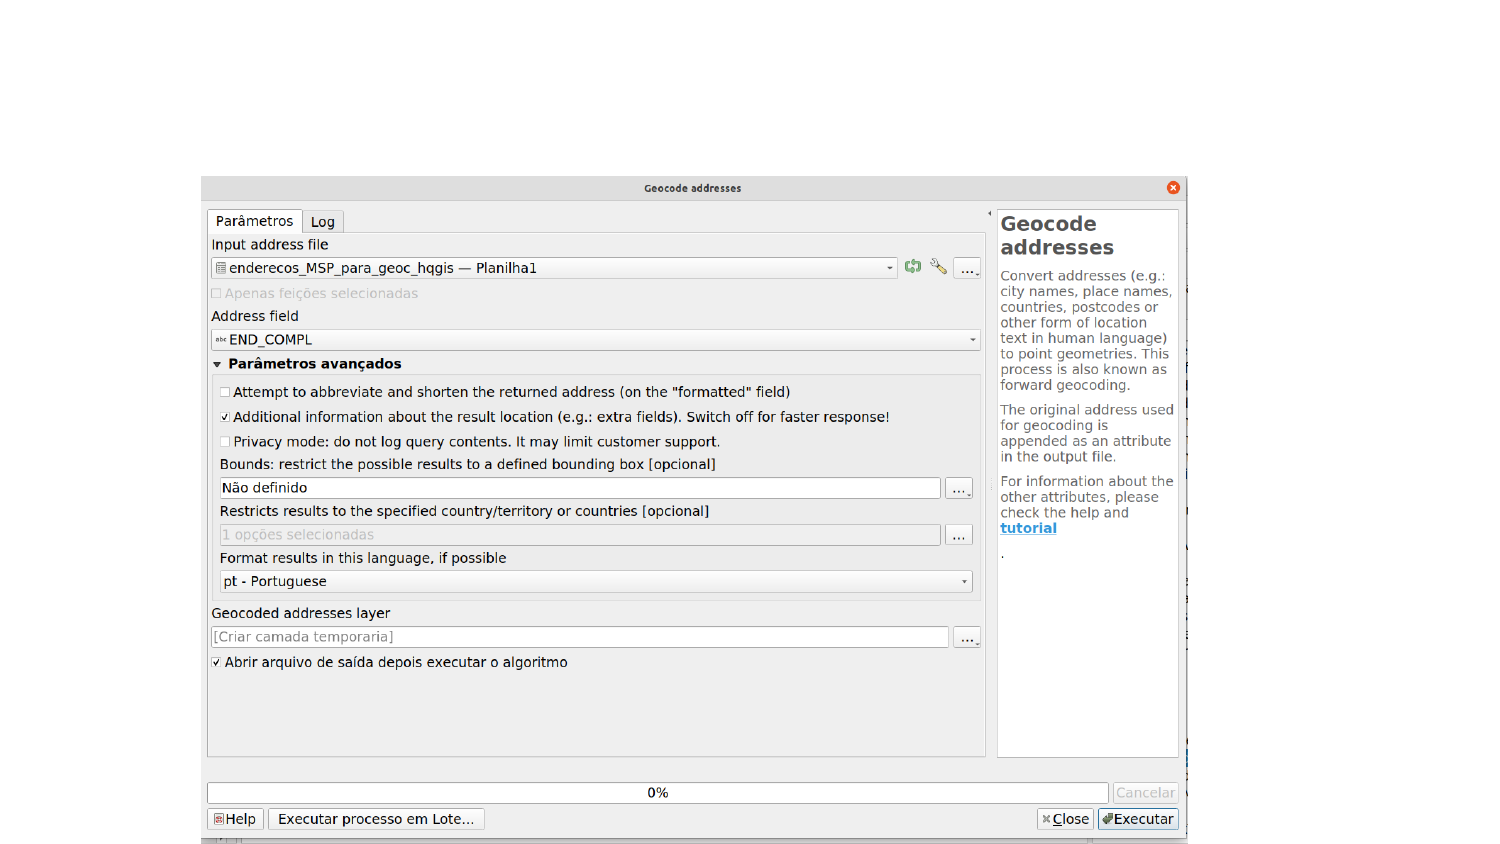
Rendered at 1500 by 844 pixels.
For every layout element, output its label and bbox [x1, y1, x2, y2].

picture [201, 175, 1188, 844]
